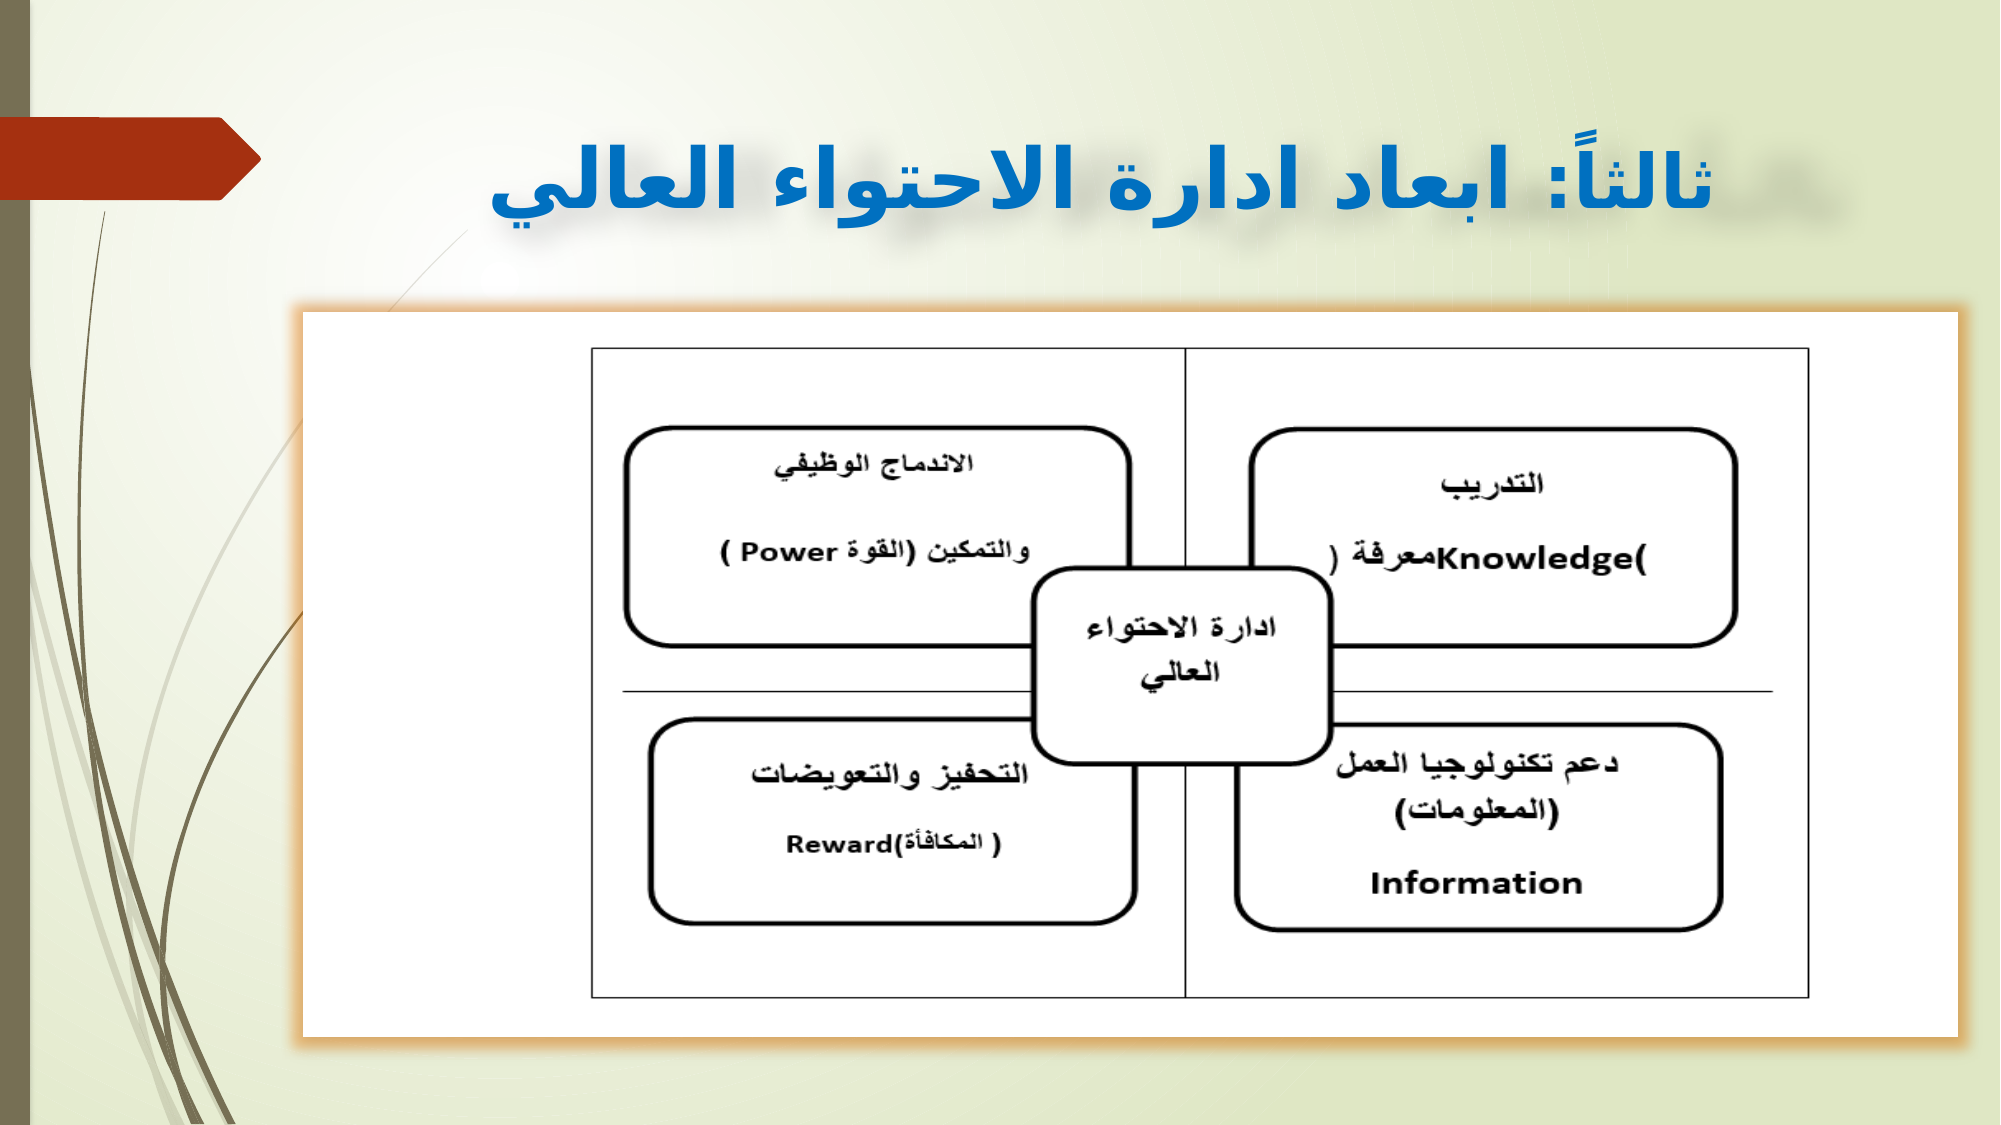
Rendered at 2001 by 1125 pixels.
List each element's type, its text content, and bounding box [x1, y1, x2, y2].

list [303, 312, 1958, 1037]
title ثالثاً: ابعاد ادارة الاحتواء العالي [288, 102, 1888, 301]
